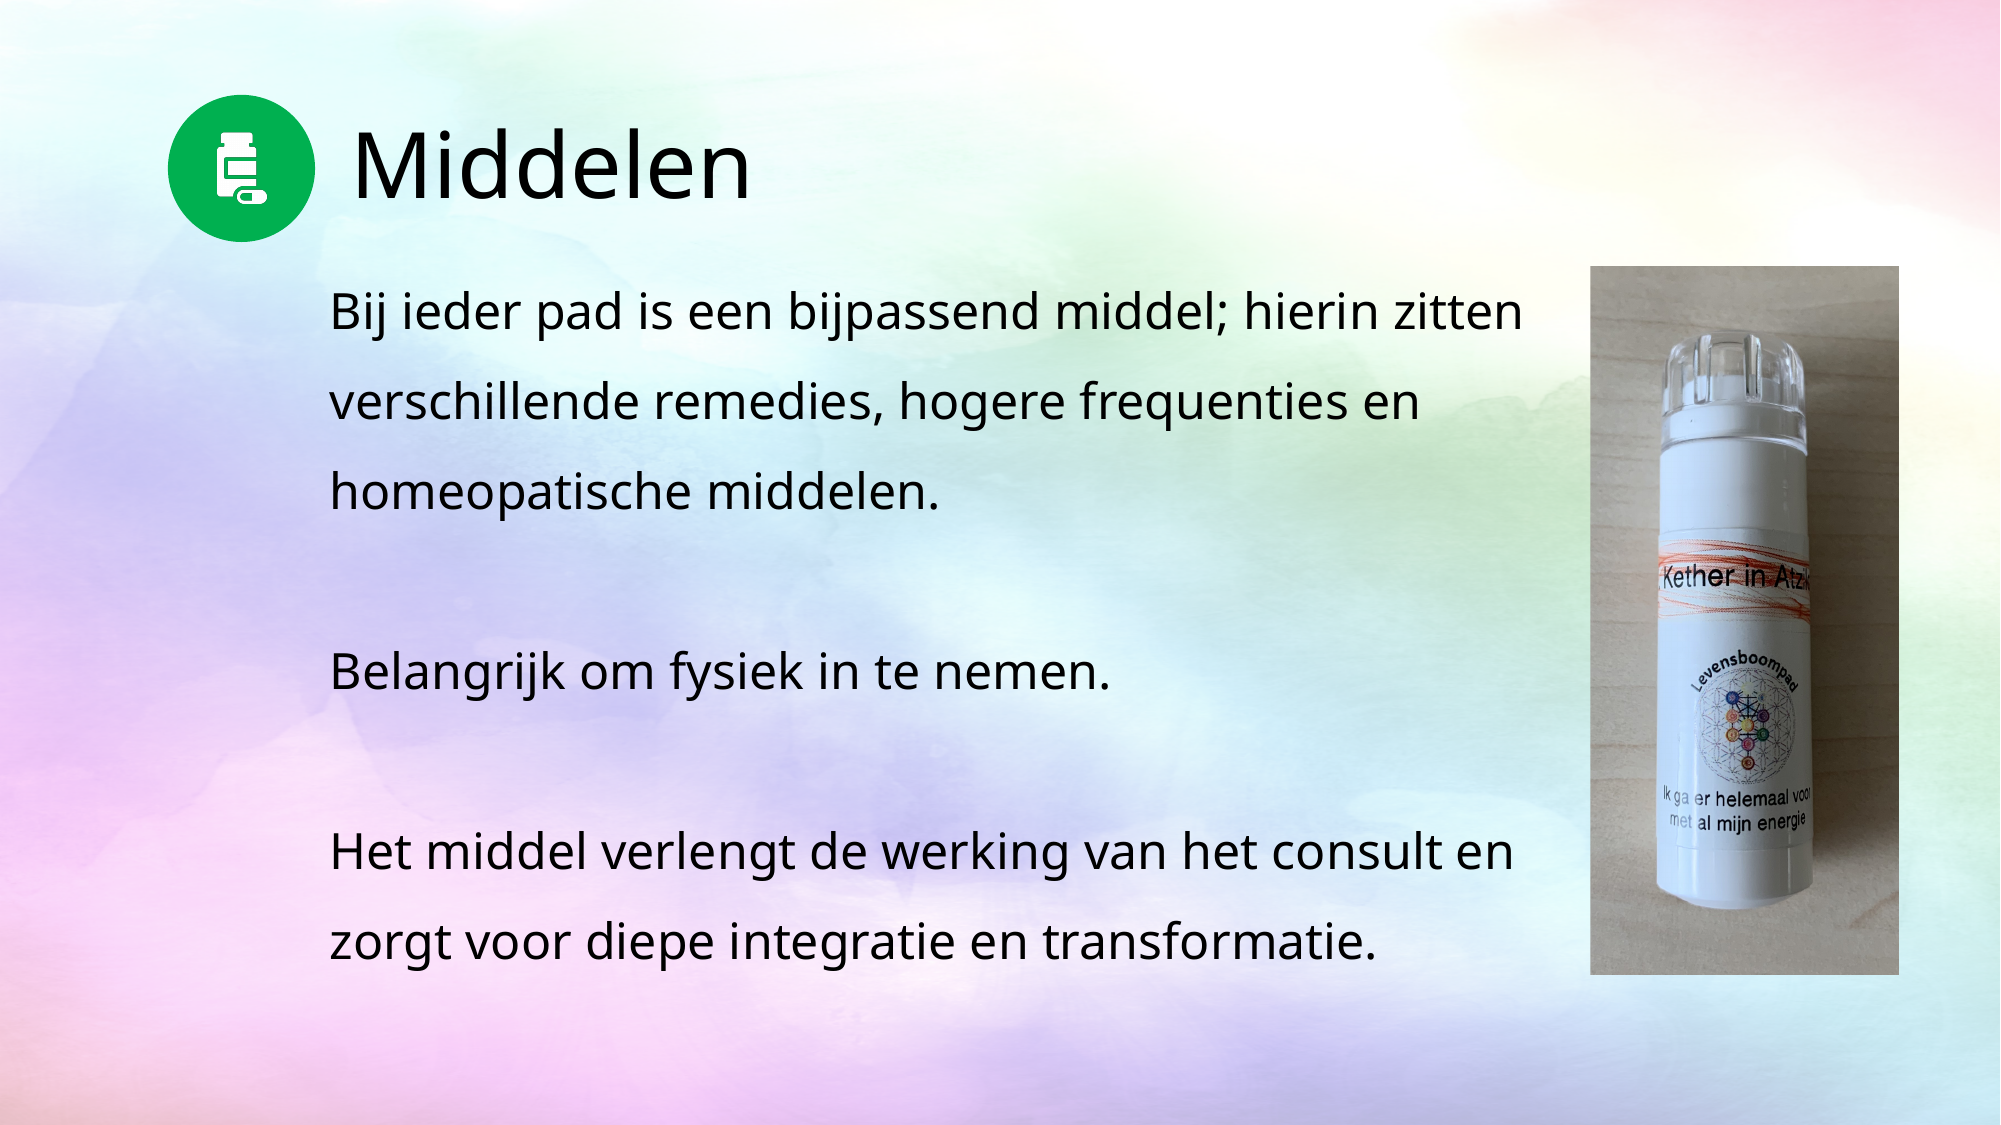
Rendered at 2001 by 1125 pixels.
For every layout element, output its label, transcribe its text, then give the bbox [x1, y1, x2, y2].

picture [1390, 266, 2000, 975]
text_box Bij ieder pad is een bijpassend middel; hierin zitten verschillende remedies, hogere frequenties en homeopatische middelen. Belangrijk om fysiek in te nemen. Het middel verlengt de werking van het consult en zorgt voor diepe integratie en transformatie. [315, 242, 1554, 1067]
text_box [199, 124, 286, 212]
title Middelen [335, 59, 1863, 278]
text_box [167, 94, 316, 243]
